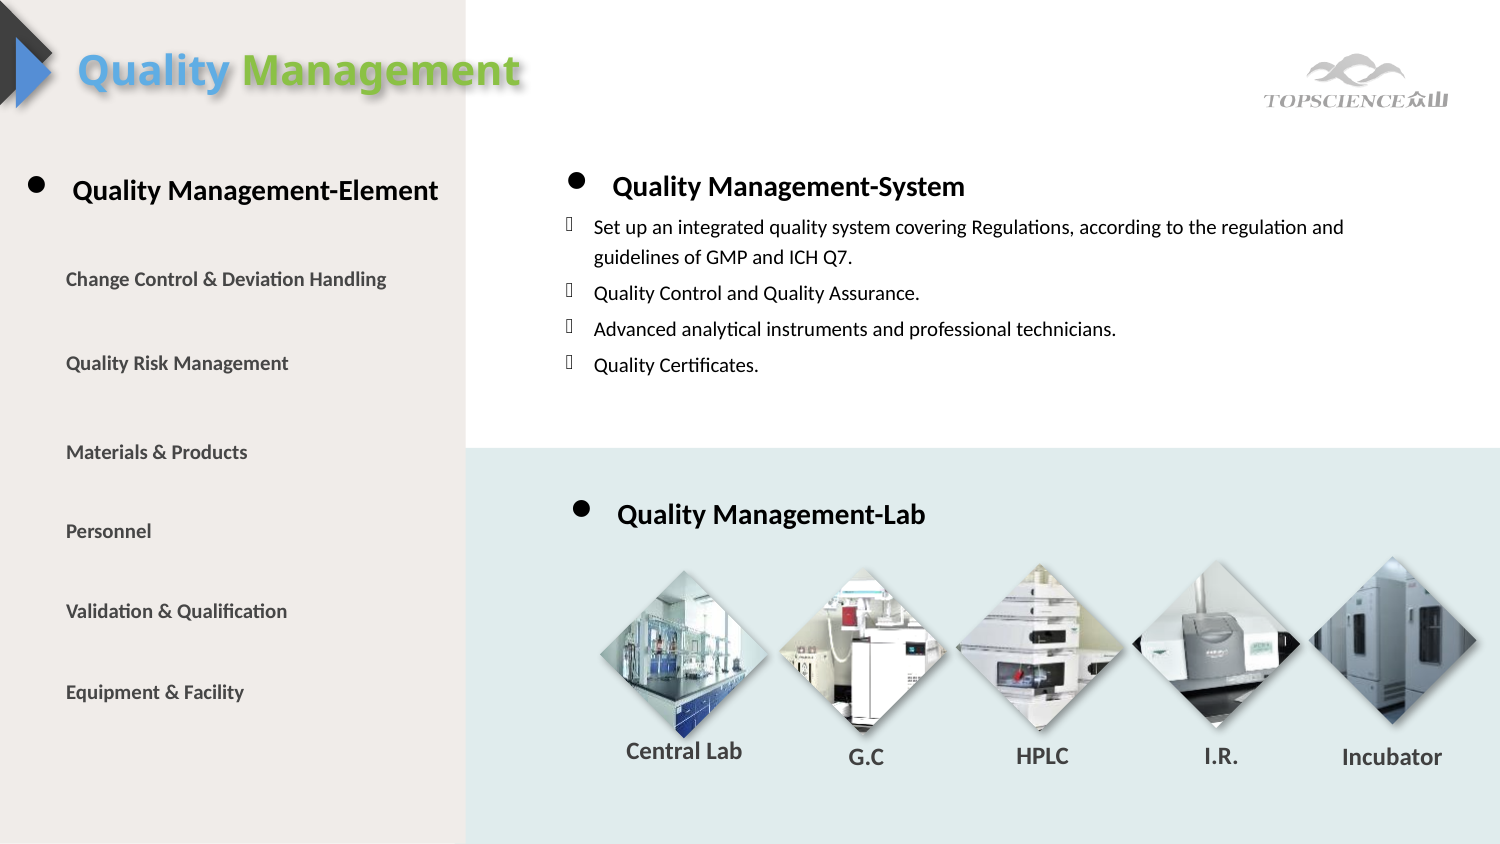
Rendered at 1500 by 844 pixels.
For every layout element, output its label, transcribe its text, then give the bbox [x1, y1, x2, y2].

text_box Change Control & Deviation Handling [66, 261, 397, 292]
text_box I.R. [1204, 739, 1239, 770]
text_box Equipment & Facility [66, 673, 293, 704]
text_box Quality Risk Management [66, 345, 411, 376]
text_box [15, 37, 52, 109]
text_box Quality Management [76, 43, 521, 94]
text_box G.C [848, 740, 884, 771]
text_box [777, 565, 949, 737]
text_box Quality Management-Lab [555, 480, 942, 538]
text_box Central Lab [626, 735, 743, 766]
text_box Quality Management-Element [10, 156, 455, 214]
text_box [466, 447, 1500, 844]
text_box [1307, 555, 1478, 726]
text_box [1130, 558, 1302, 730]
text_box Validation & Qualification [66, 592, 397, 623]
picture [1246, 48, 1465, 118]
text_box Incubator [1342, 740, 1443, 771]
text_box Materials & Products [66, 433, 397, 464]
text_box [954, 561, 1126, 733]
text_box Quality Management-System Set up an integrated quality system covering Regulations, according to the regulation and guidelines of GMP and ICH Q7. Quality Control and Quality Assurance. Advanced analytical instruments and professional technicians. Quality Certificates. [550, 153, 1416, 385]
text_box [0, 0, 53, 106]
text_box HPLC [1016, 739, 1069, 770]
text_box [0, 0, 466, 844]
text_box [598, 568, 770, 735]
text_box Personnel [66, 513, 397, 544]
